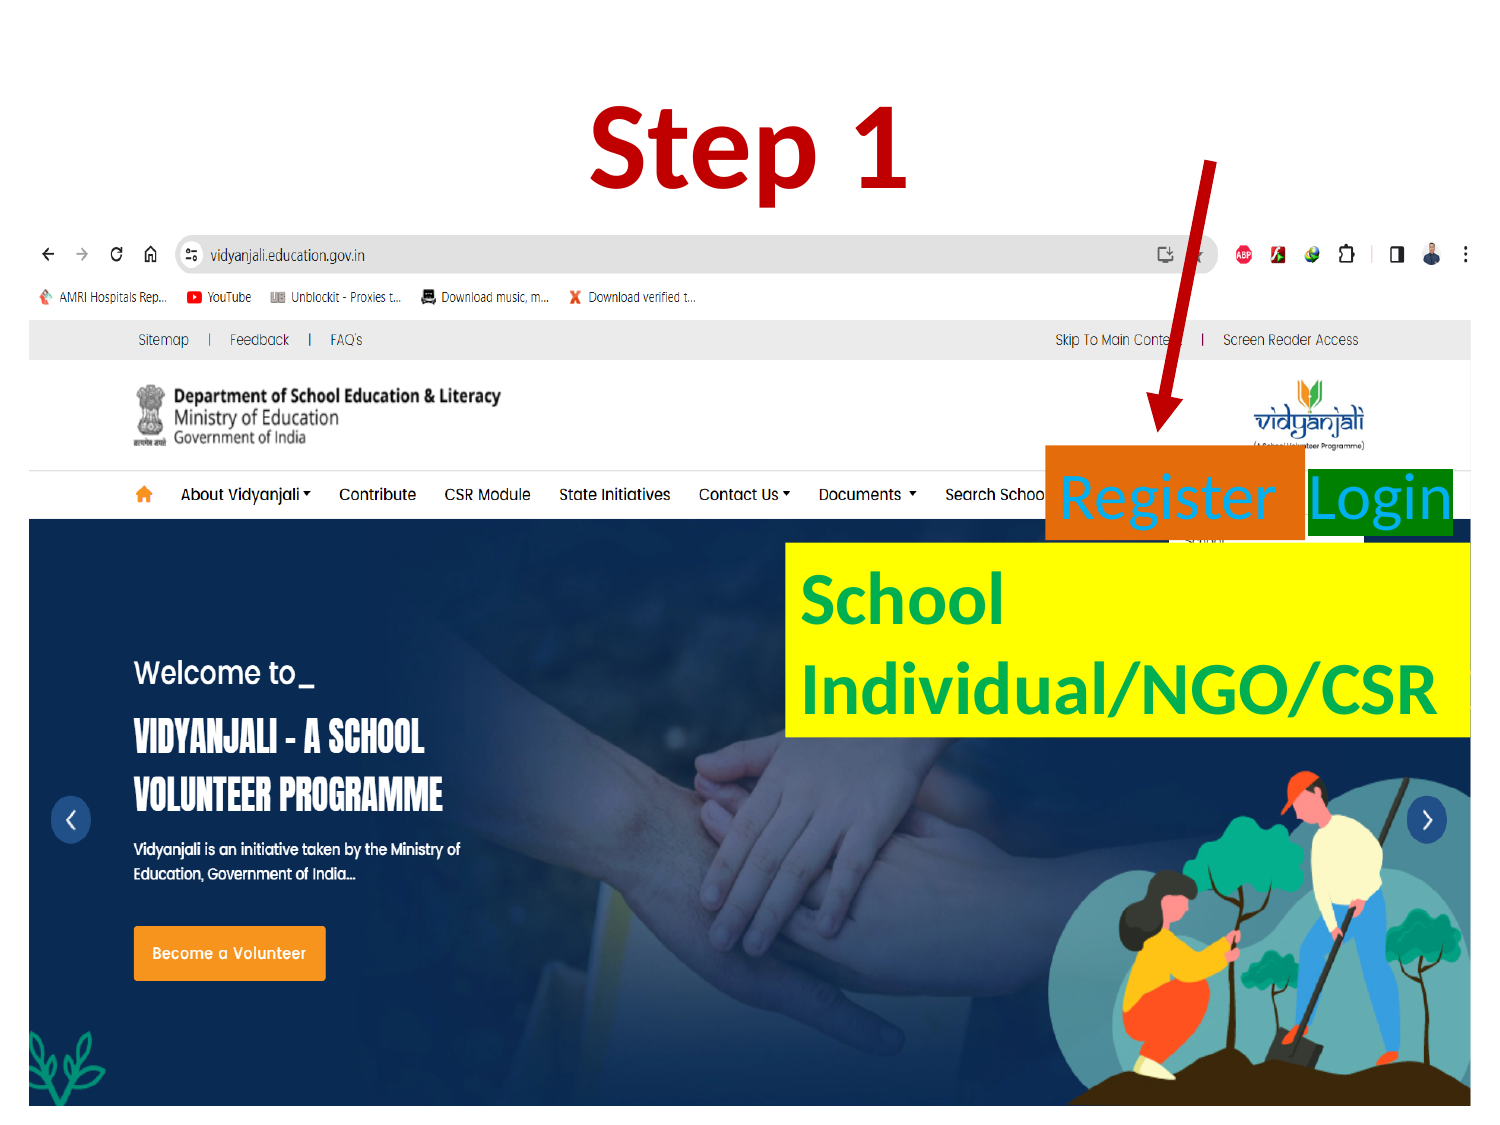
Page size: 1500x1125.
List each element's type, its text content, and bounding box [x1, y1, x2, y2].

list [29, 232, 1471, 1107]
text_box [1157, 160, 1211, 433]
title Step 1 [75, 45, 1425, 230]
